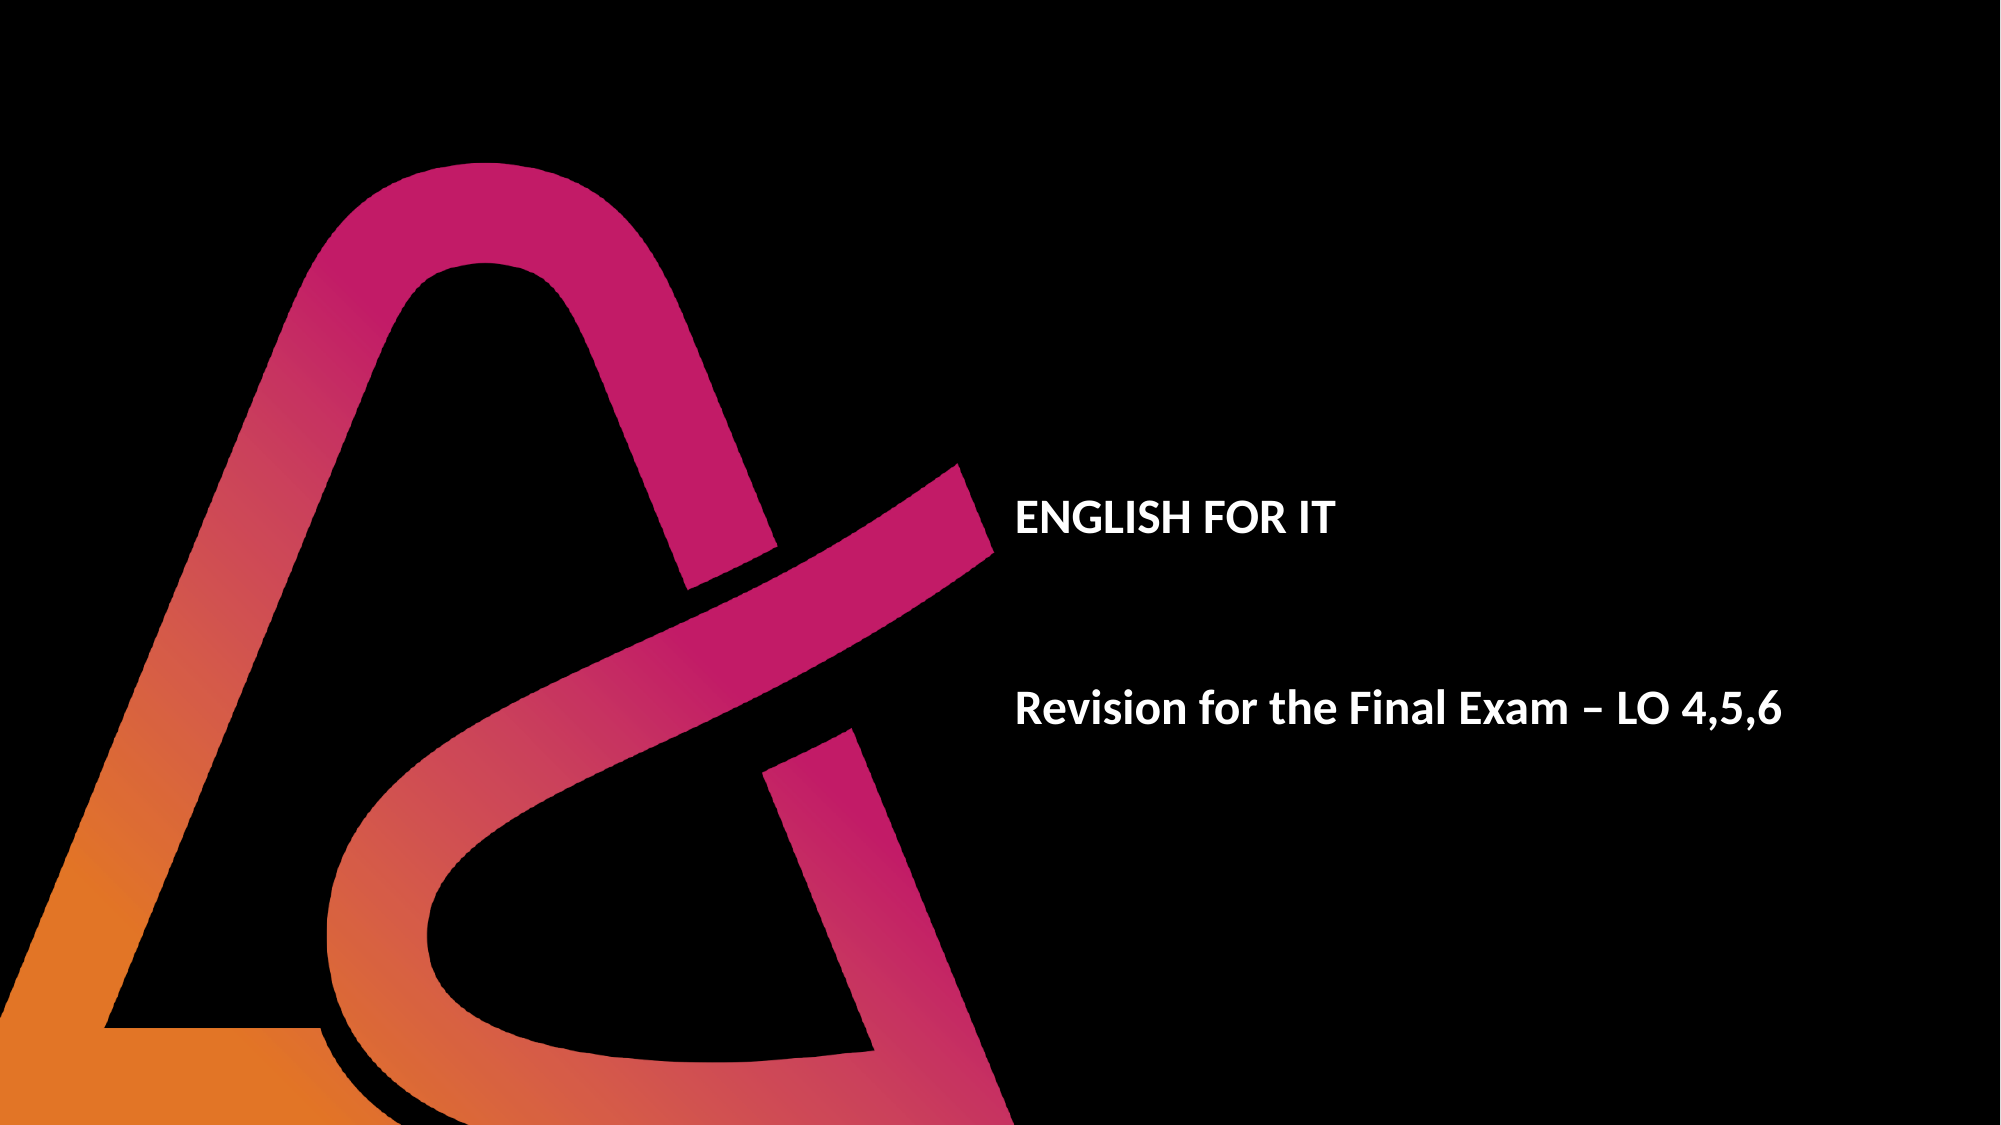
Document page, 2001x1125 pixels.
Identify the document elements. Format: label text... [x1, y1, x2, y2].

picture [0, 143, 1015, 1125]
title ENGLISH FOR IT Revision for the Final Exam – LO 4,5,6 [999, 382, 1807, 892]
